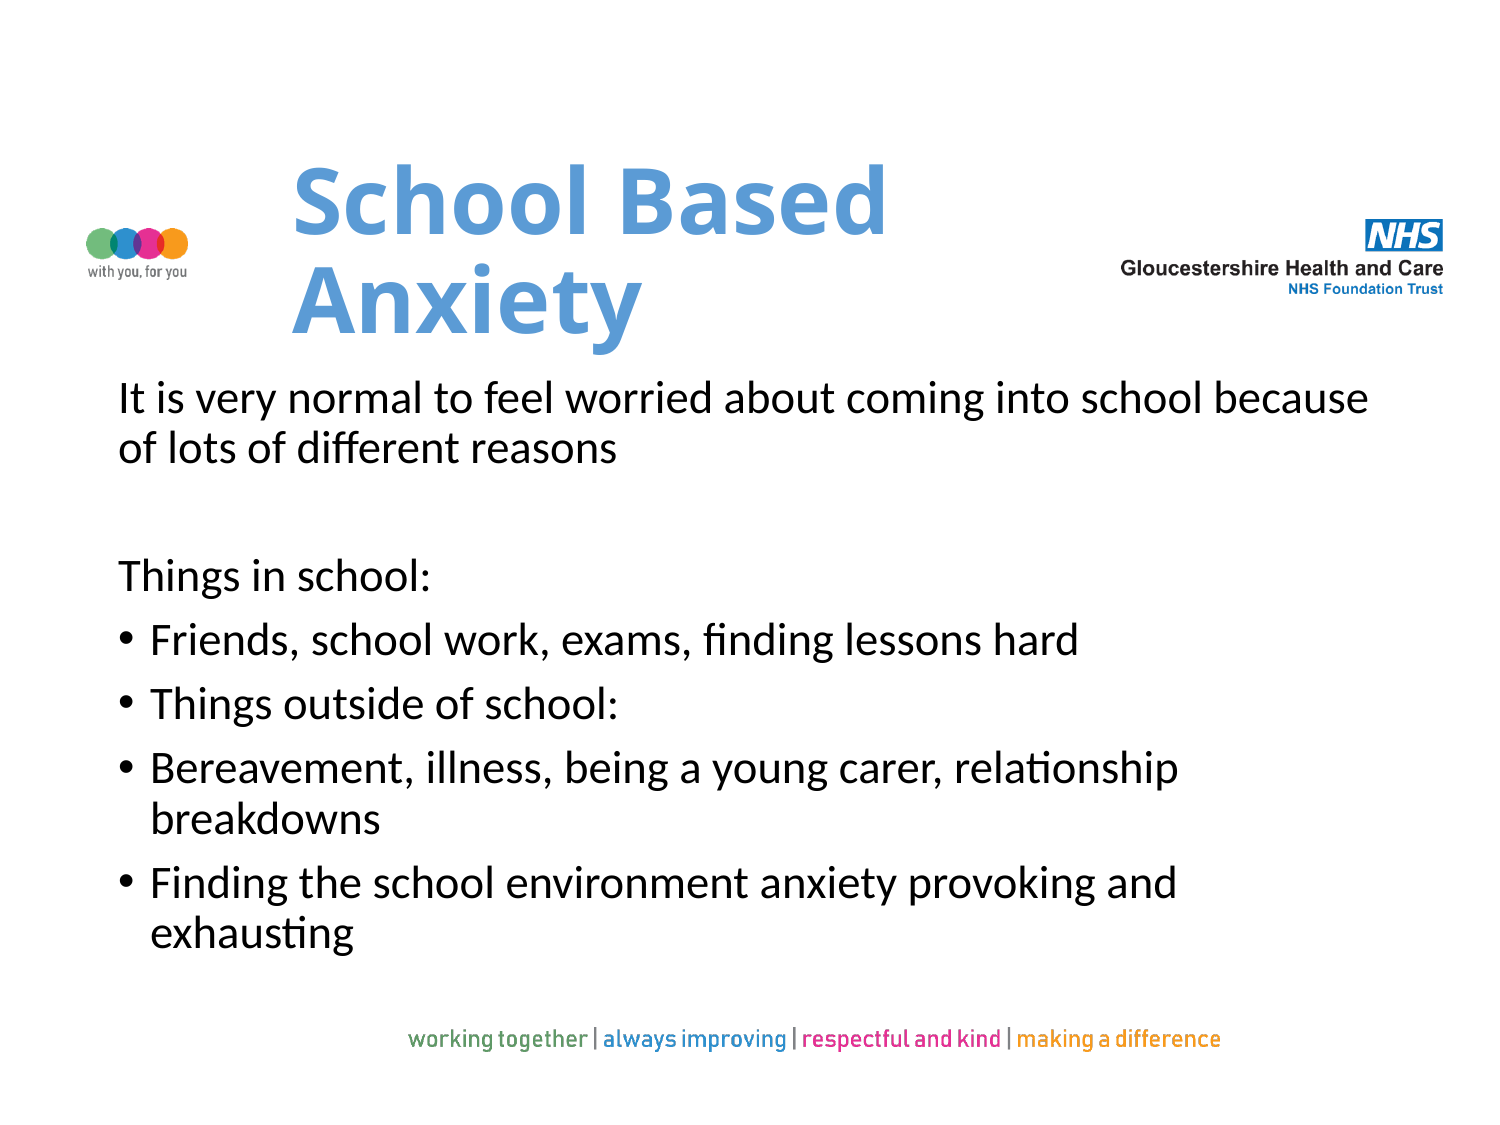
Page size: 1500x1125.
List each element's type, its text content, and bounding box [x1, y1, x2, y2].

title School Based Anxiety [277, 172, 1131, 336]
list It is very normal to feel worried about coming into school because of lots of different reasons Things in school: Friends, school work, exams, finding lessons hard Things outside of school: Bereavement, illness, being a young carer, relationship breakdowns Finding the school environment anxiety provoking and exhausting [103, 365, 1397, 972]
picture [1121, 219, 1443, 294]
picture [86, 228, 188, 280]
picture [408, 1027, 1220, 1052]
